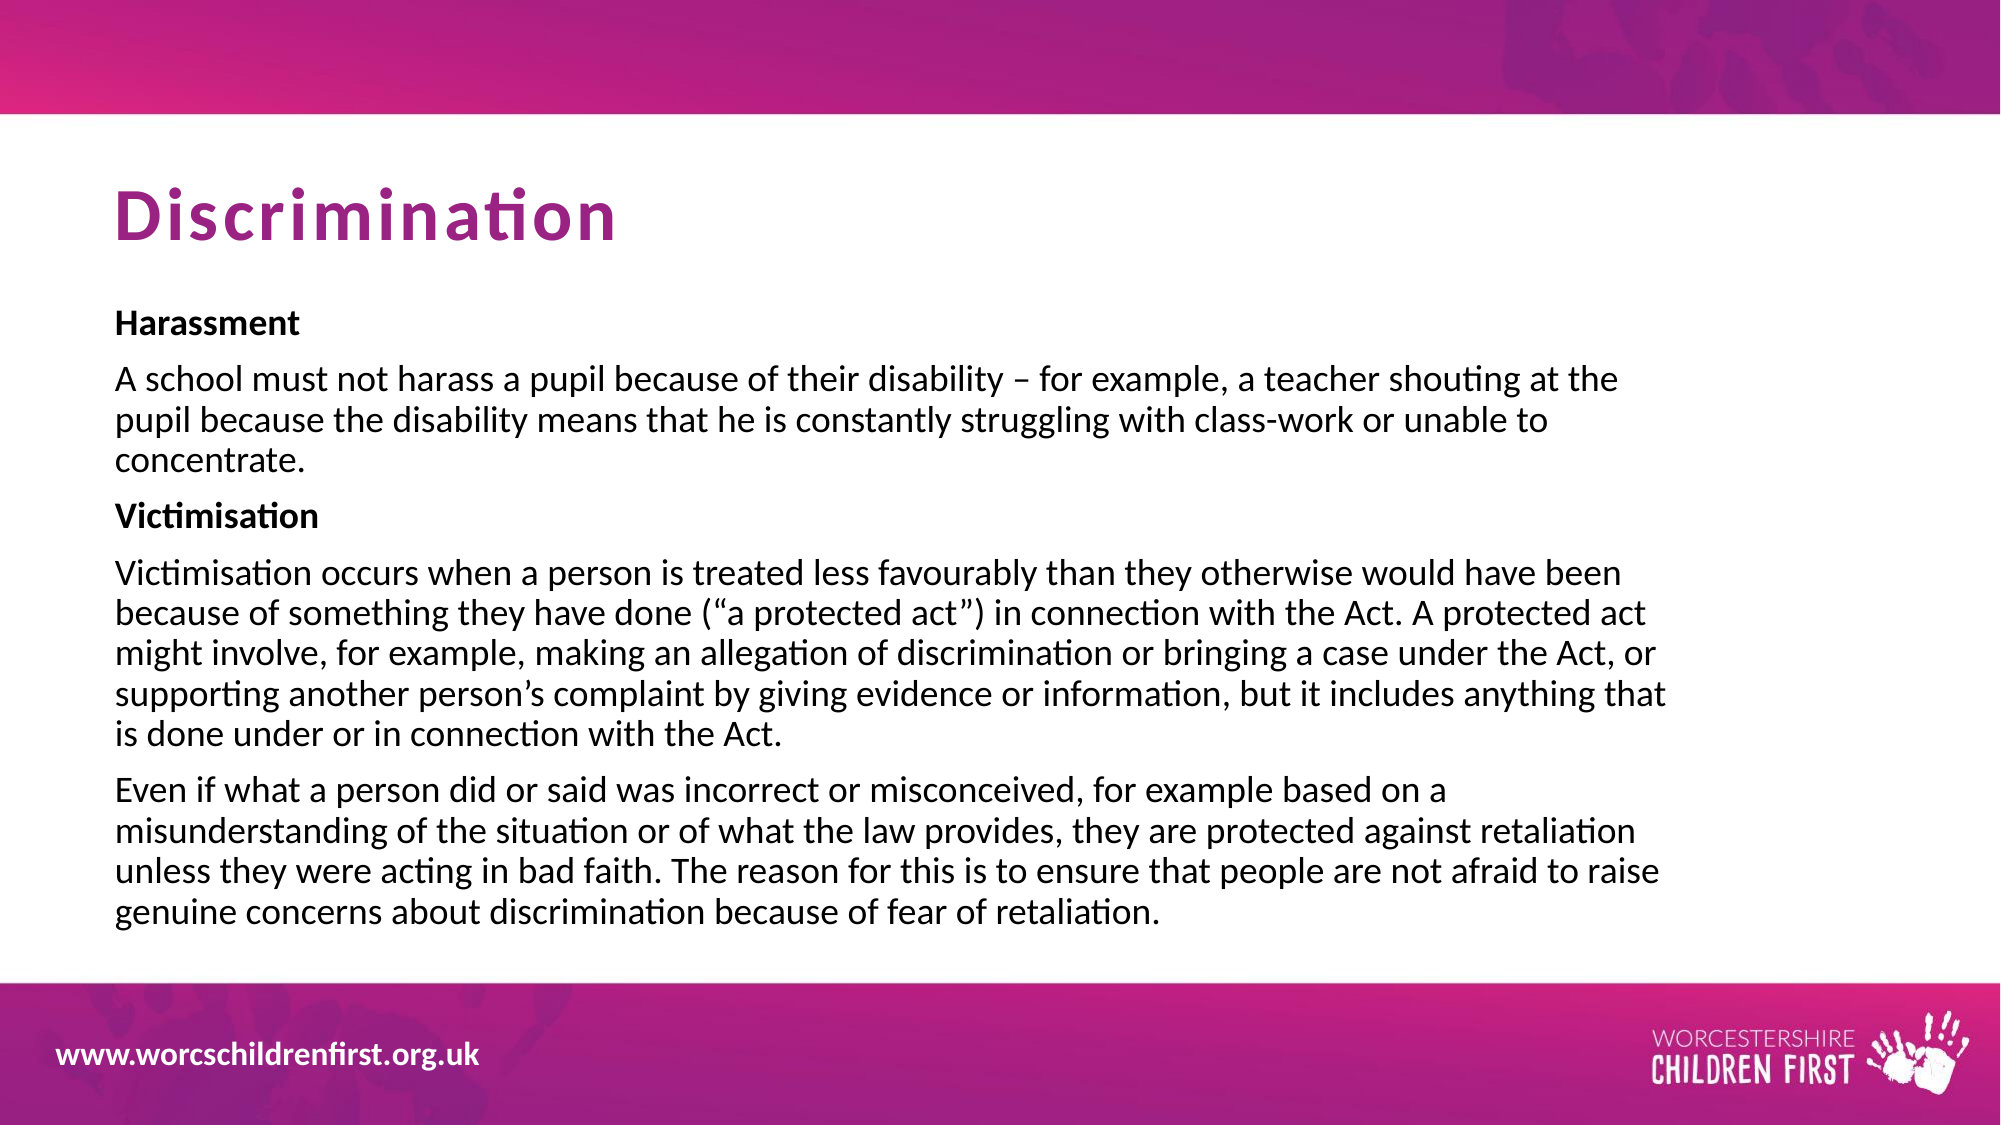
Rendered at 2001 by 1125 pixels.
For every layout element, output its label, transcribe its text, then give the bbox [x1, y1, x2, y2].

title Discrimination [99, 146, 691, 276]
picture [0, 0, 2001, 1125]
list Harassment A school must not harass a pupil because of their disability – for example, a teacher shouting at the pupil because the disability means that he is constantly struggling with class-work or unable to concentrate. Victimisation Victimisation occurs when a person is treated less favourably than they otherwise would have been because of something they have done (“a protected act”) in connection with the Act. A protected act might involve, for example, making an allegation of discrimination or bringing a case under the Act, or supporting another person’s complaint by giving evidence or information, but it includes anything that is done under or in connection with the Act. Even if what a person did or said was incorrect or misconceived, for example based on a misunderstanding of the situation or of what the law provides, they are protected against retaliation unless they were acting in bad faith. The reason for this is to ensure that people are not afraid to raise genuine concerns about discrimination because of fear of retaliation. [99, 296, 1715, 941]
